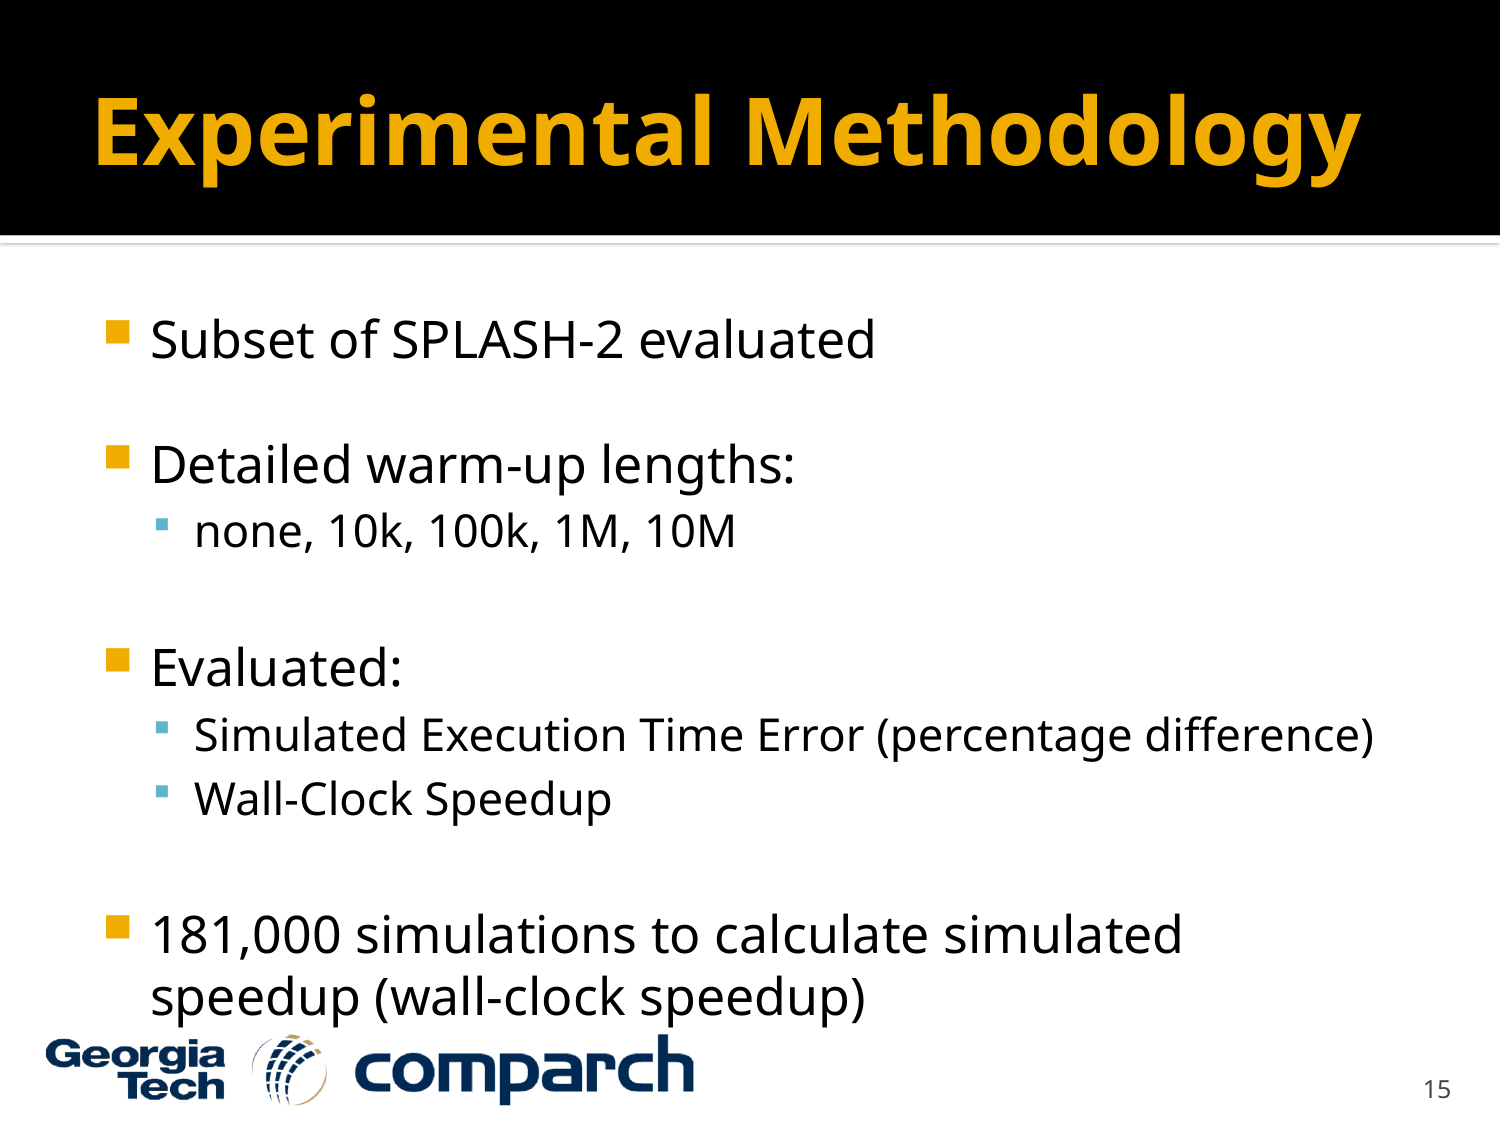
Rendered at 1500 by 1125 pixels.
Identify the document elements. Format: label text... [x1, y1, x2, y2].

slide_number 15 [1345, 1062, 1467, 1108]
list Subset of SPLASH-2 evaluated Detailed warm-up lengths: none, 10k, 100k, 1M, 10M Evaluated: Simulated Execution Time Error (percentage difference) Wall-Clock Speedup 181,000 simulations to calculate simulated speedup (wall-clock speedup) [75, 291, 1425, 1050]
picture [38, 1019, 697, 1114]
title Experimental Methodology [75, 25, 1425, 231]
